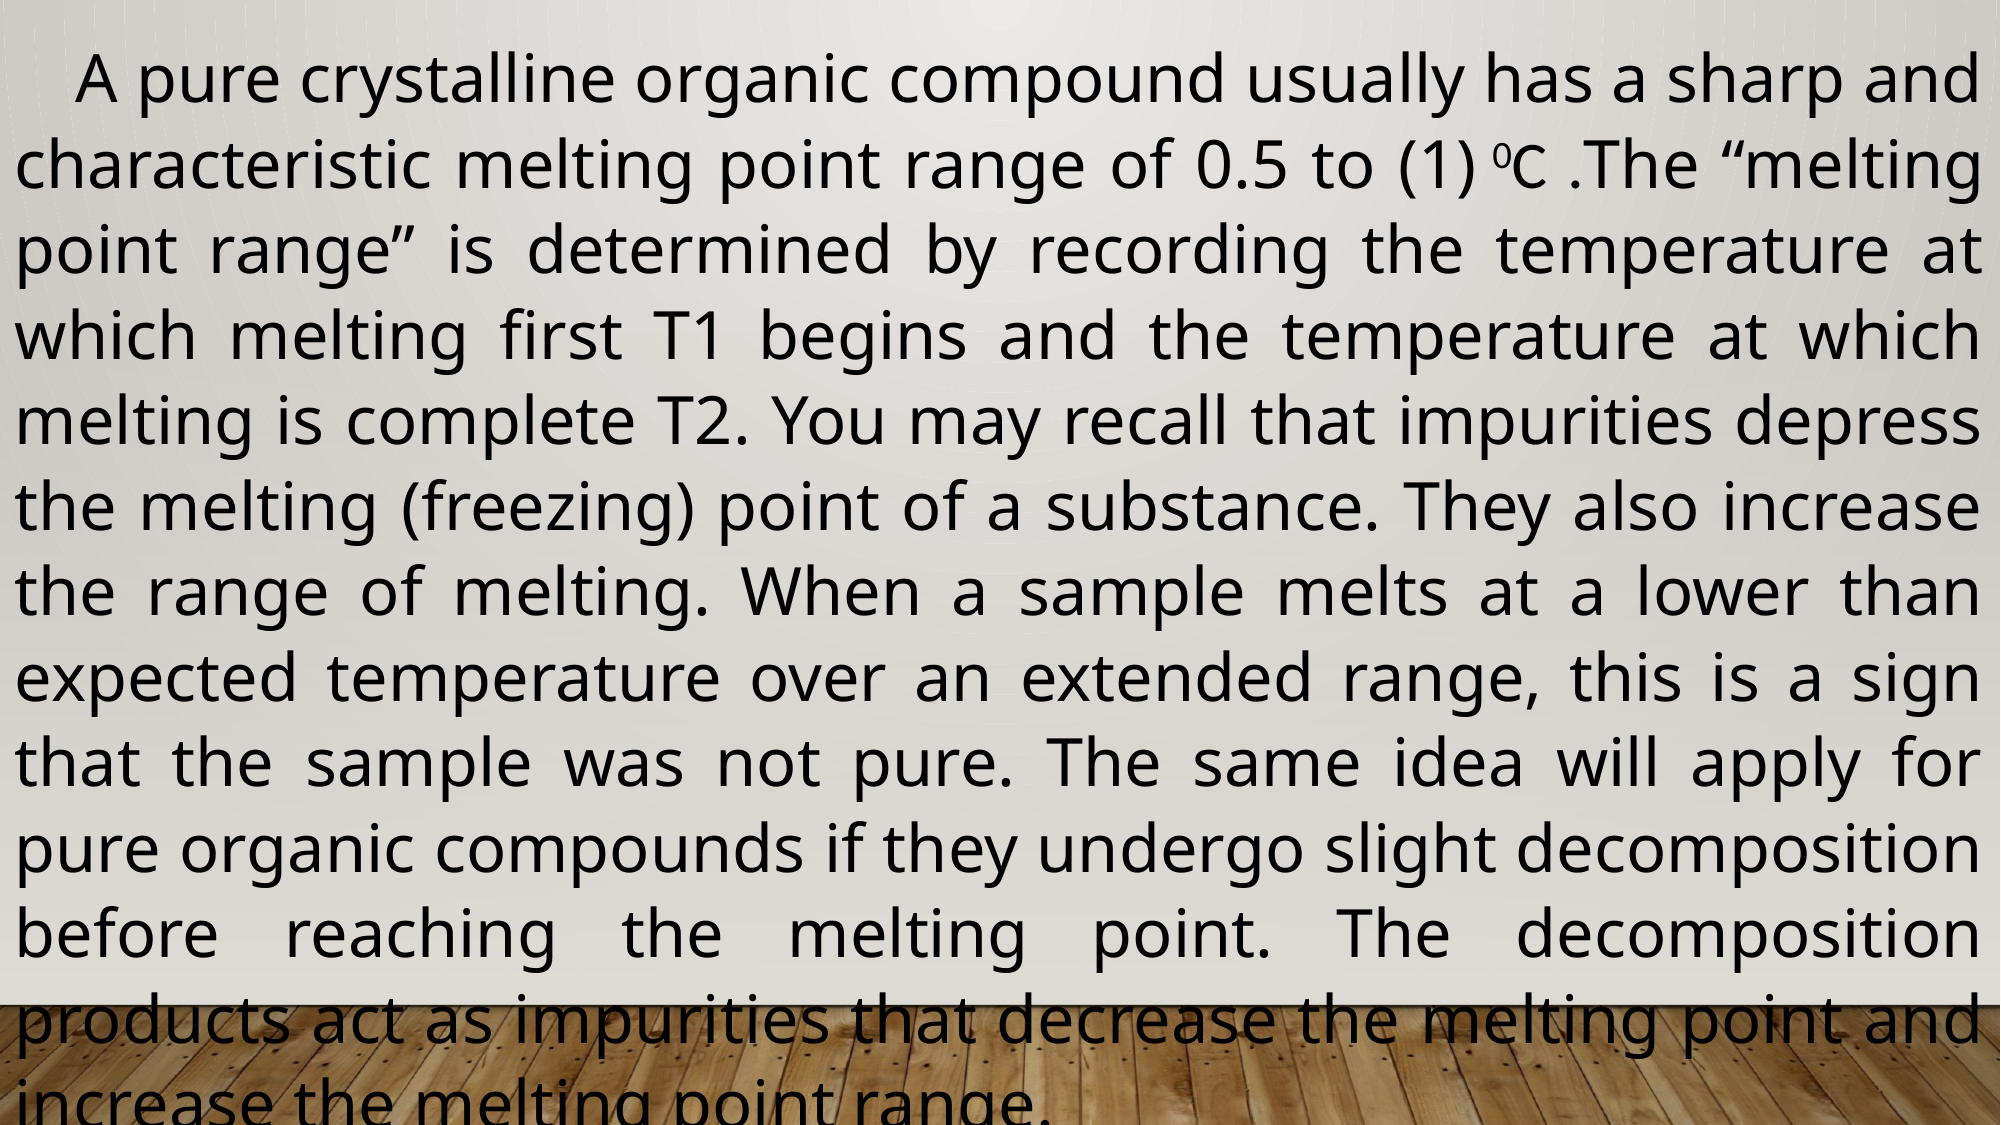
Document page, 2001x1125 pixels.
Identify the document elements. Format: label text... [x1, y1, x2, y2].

text_box A pure crystalline organic compound usually has a sharp and characteristic melting point range of 0.5 to (1) 0C .The “melting point range” is determined by recording the temperature at which melting first T1 begins and the temperature at which melting is complete T2. You may recall that impurities depress the melting (freezing) point of a substance. They also increase the range of melting. When a sample melts at a lower than expected temperature over an extended range, this is a sign that the sample was not pure. The same idea will apply for pure organic compounds if they undergo slight decomposition before reaching the melting point. The decomposition products act as impurities that decrease the melting point and increase the melting point range. [0, 23, 2000, 1125]
